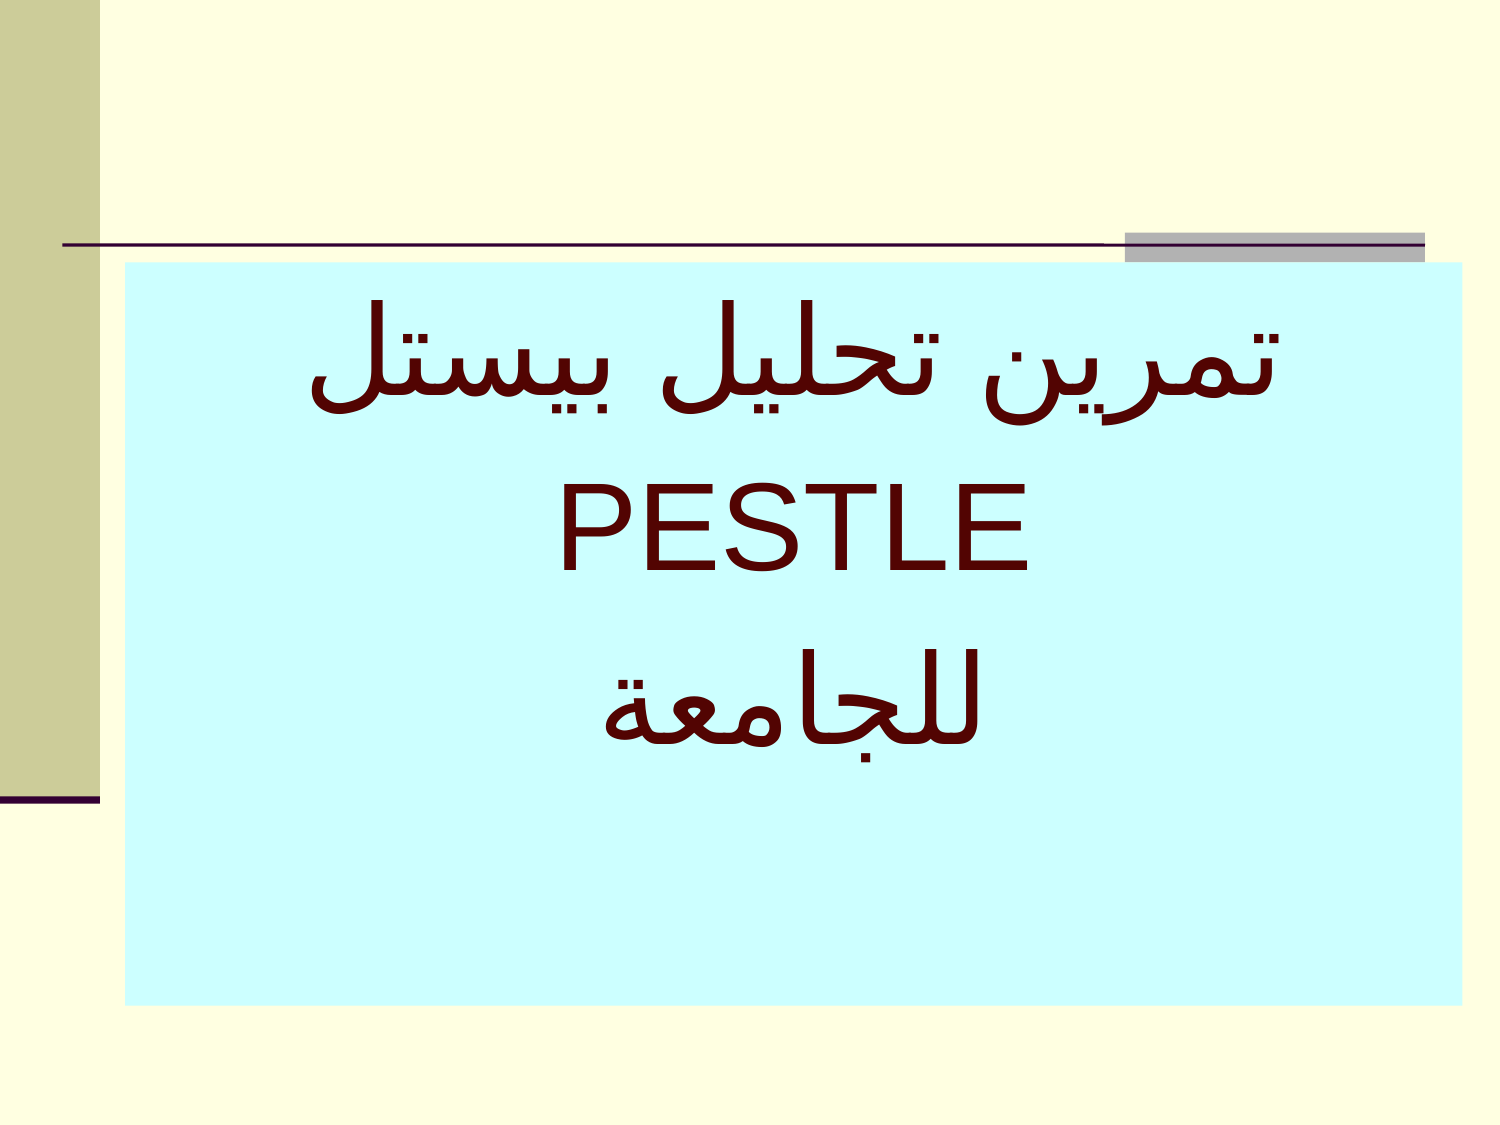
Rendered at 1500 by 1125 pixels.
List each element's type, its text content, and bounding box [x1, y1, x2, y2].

list تمرين تحليل بيستل PESTLE للجامعة [124, 262, 1463, 1006]
